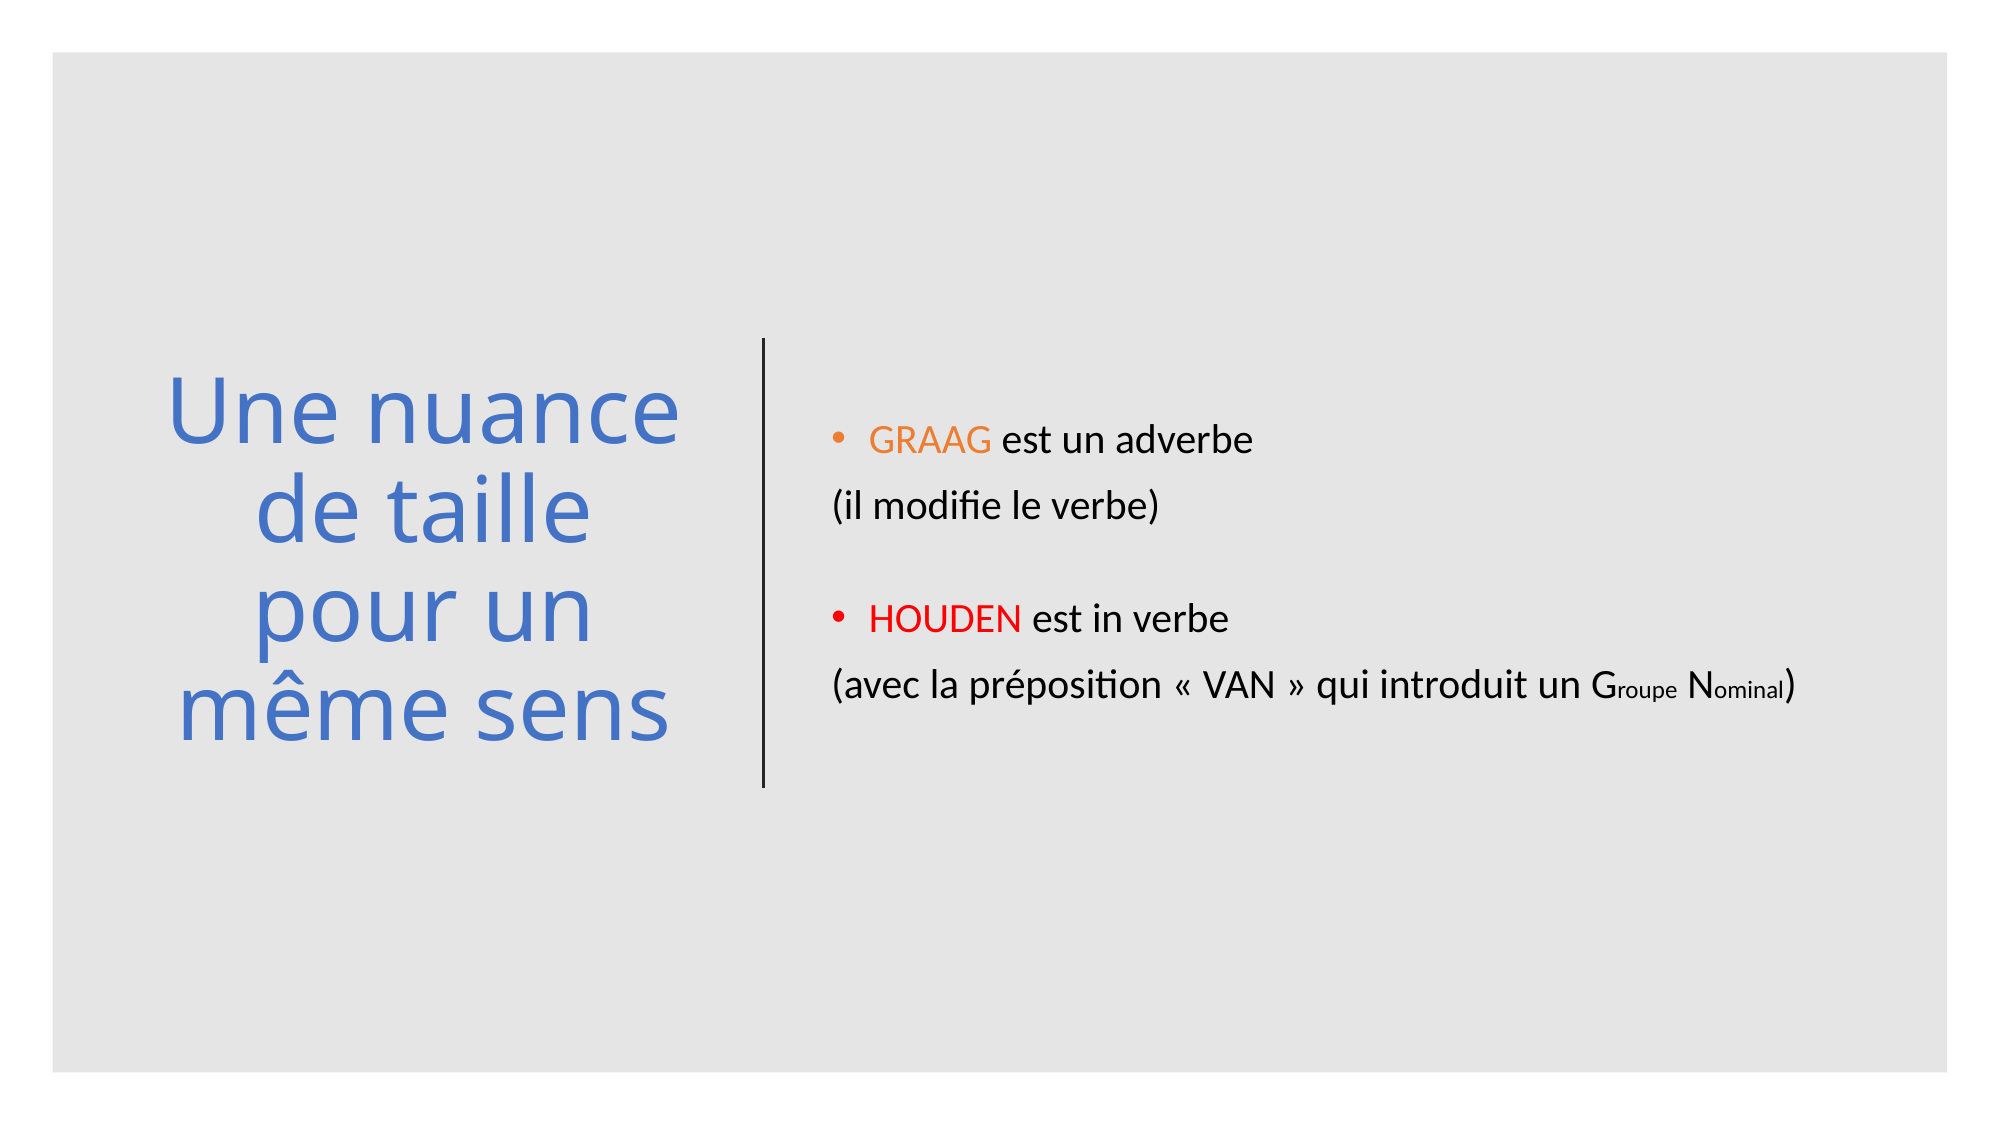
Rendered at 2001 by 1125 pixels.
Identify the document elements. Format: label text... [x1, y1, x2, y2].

title Une nuance de taille pour un même sens [137, 158, 711, 967]
text_box [52, 51, 1948, 1073]
list HOUDEN est in verbe (avec la préposition « VAN » qui introduit un Groupe Nominal) [816, 588, 1842, 967]
list GRAAG est un adverbe (il modifie le verbe) [816, 158, 1842, 537]
